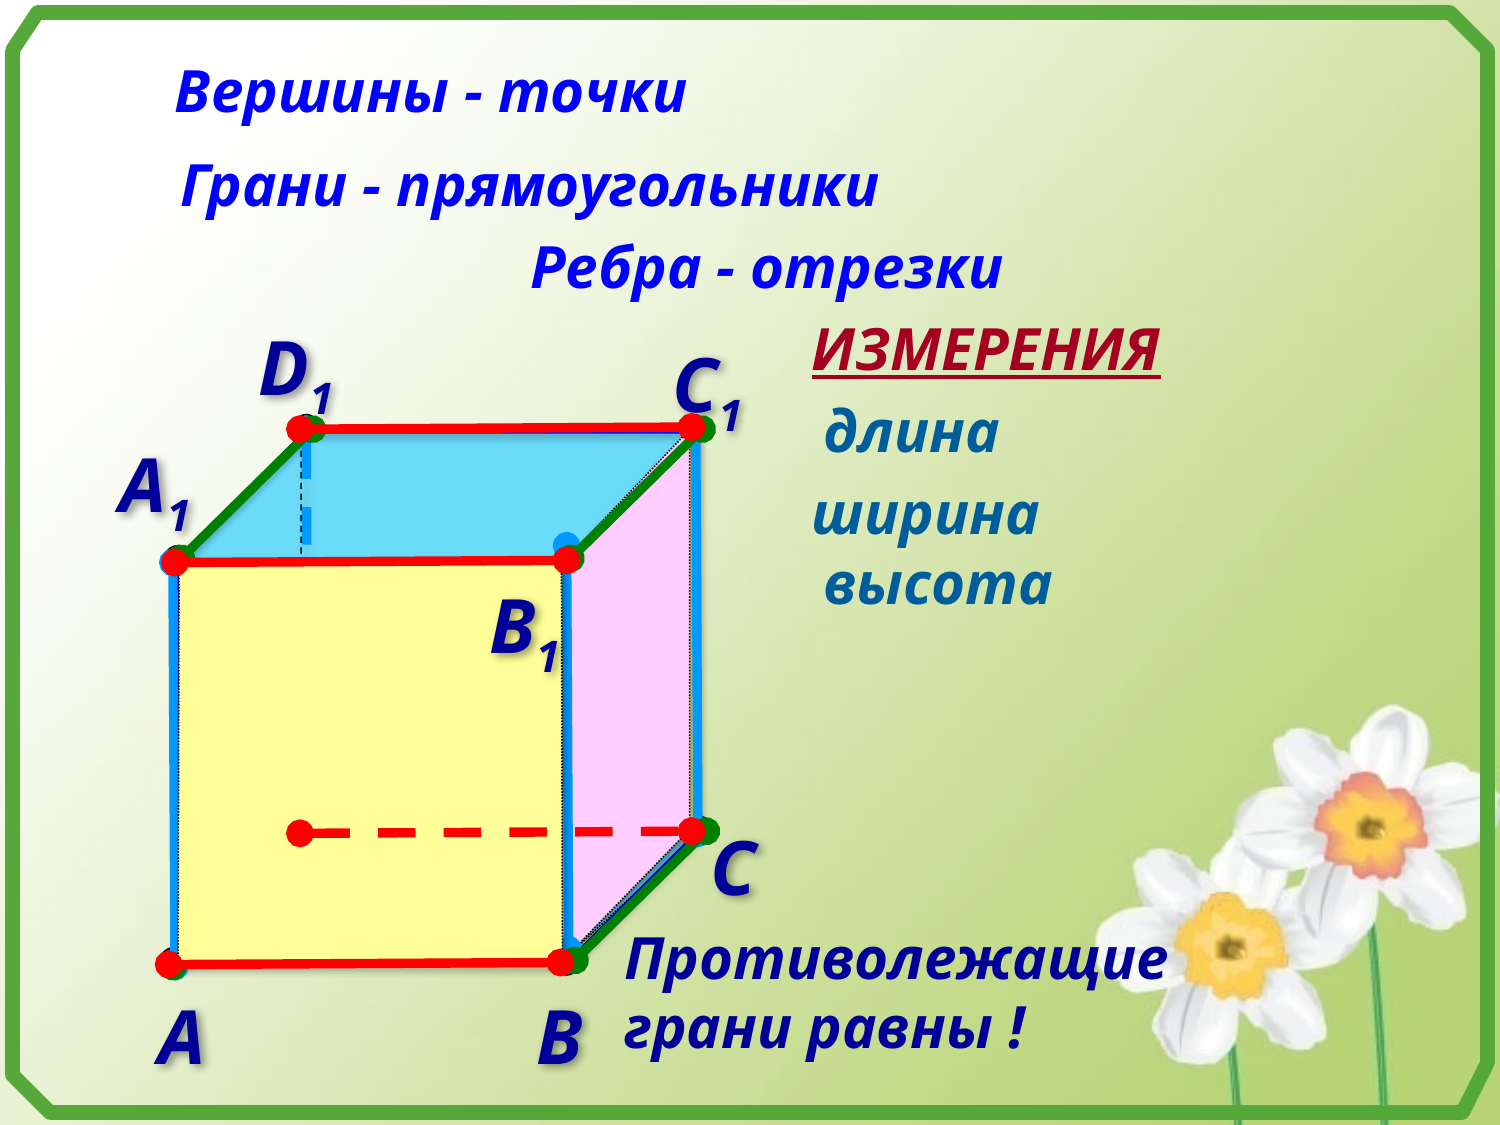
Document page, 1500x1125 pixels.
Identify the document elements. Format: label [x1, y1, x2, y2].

text_box [12, 12, 1488, 1113]
text_box [696, 428, 707, 967]
text_box [168, 426, 692, 965]
text_box [160, 414, 713, 433]
picture [0, 0, 1500, 1125]
